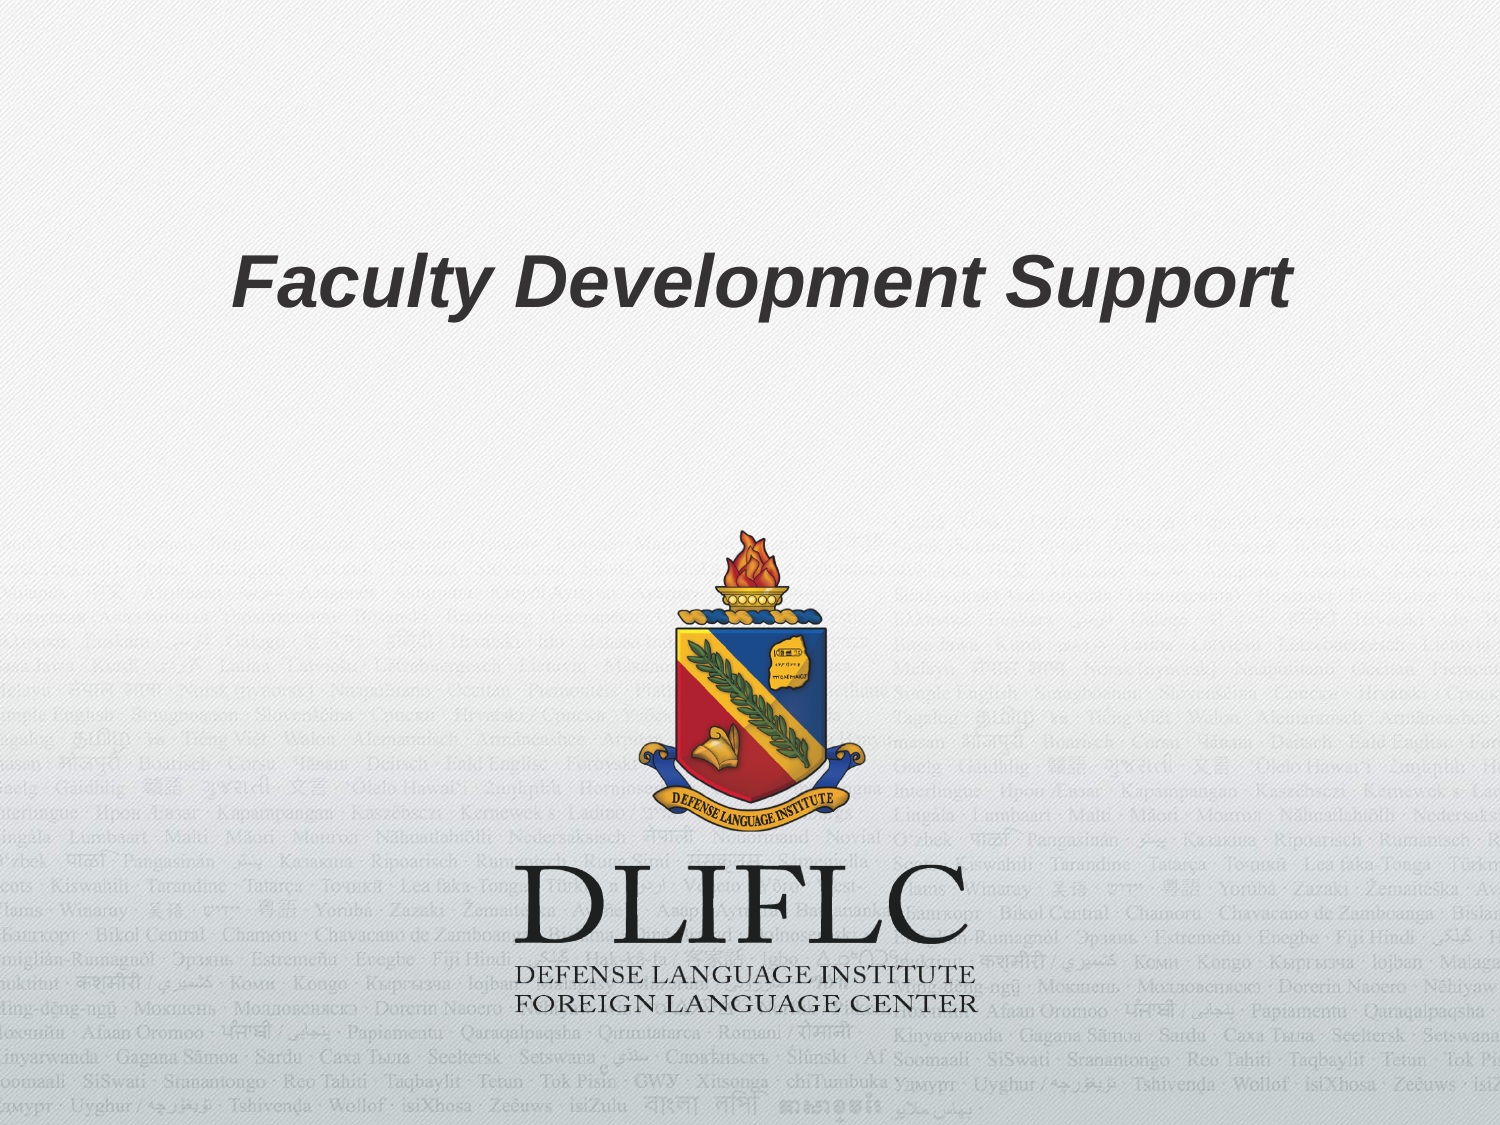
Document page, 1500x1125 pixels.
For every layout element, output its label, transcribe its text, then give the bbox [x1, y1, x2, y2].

title Faculty Development Support [124, 74, 1401, 551]
picture [0, 0, 1500, 1125]
